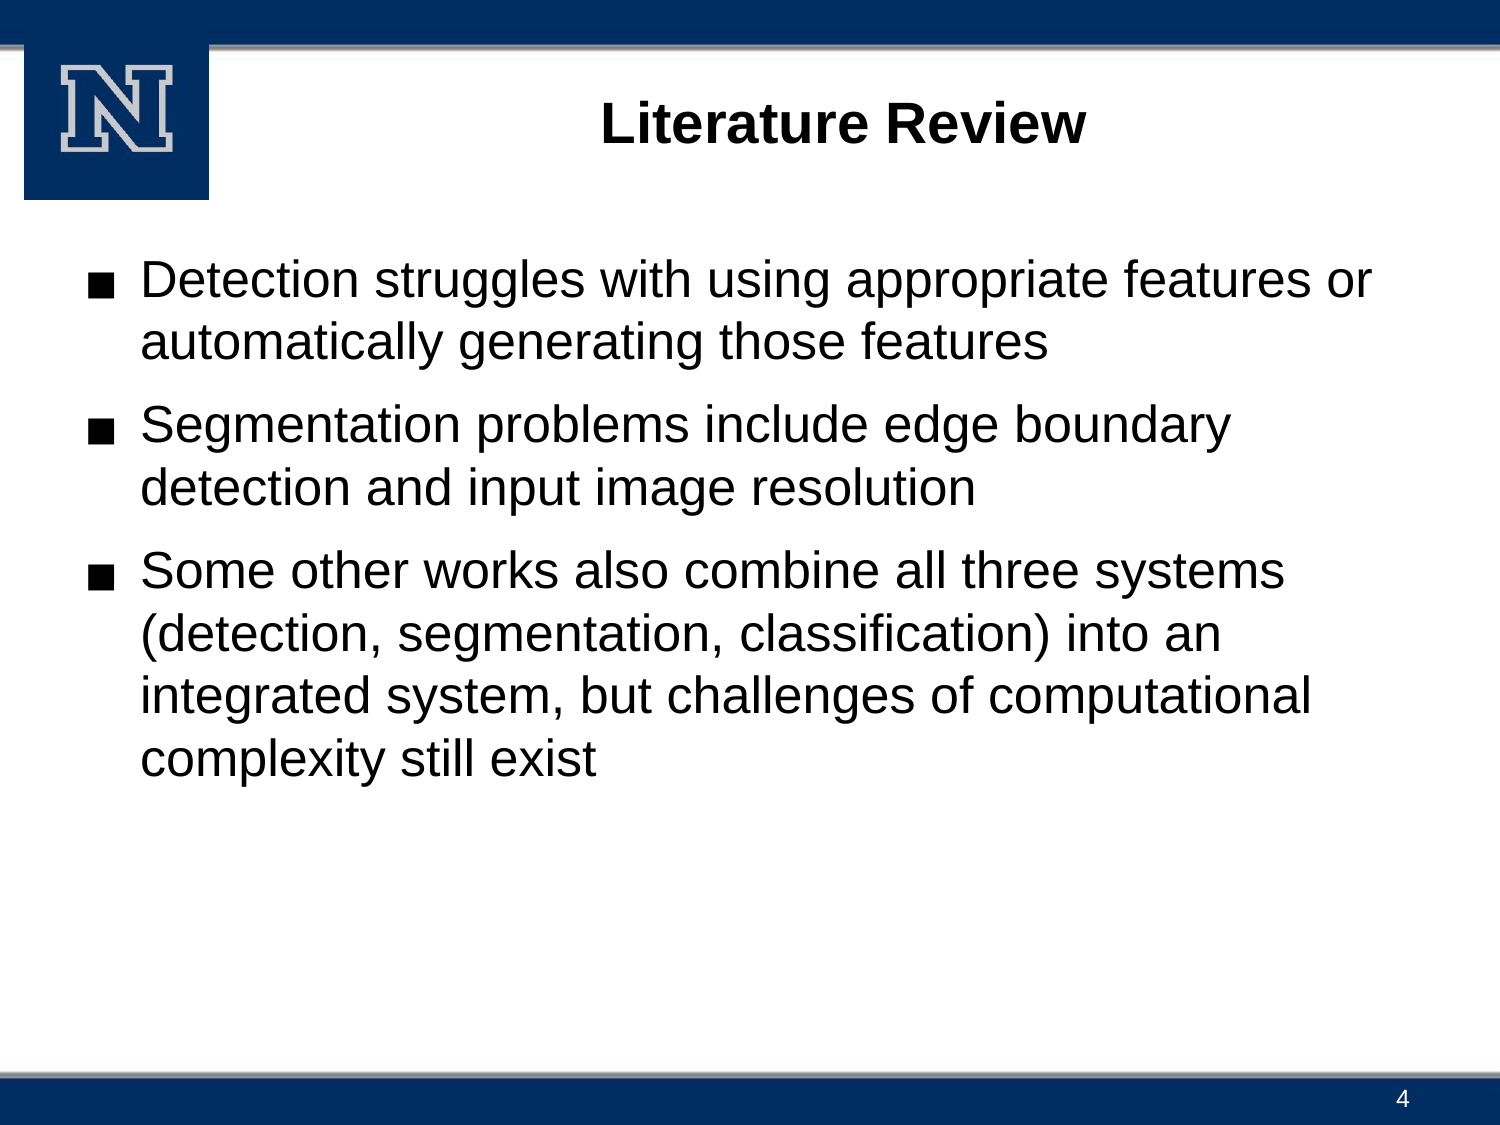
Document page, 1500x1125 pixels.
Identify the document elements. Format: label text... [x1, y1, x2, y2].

list Detection struggles with using appropriate features or automatically generating those features Segmentation problems include edge boundary detection and input image resolution Some other works also combine all three systems (detection, segmentation, classification) into an integrated system, but challenges of computational complexity still exist [50, 237, 1450, 1063]
title Literature Review [237, 62, 1450, 188]
picture [0, 1062, 1500, 1125]
picture [0, 0, 1500, 200]
slide_number ‹#› [1074, 1074, 1425, 1119]
